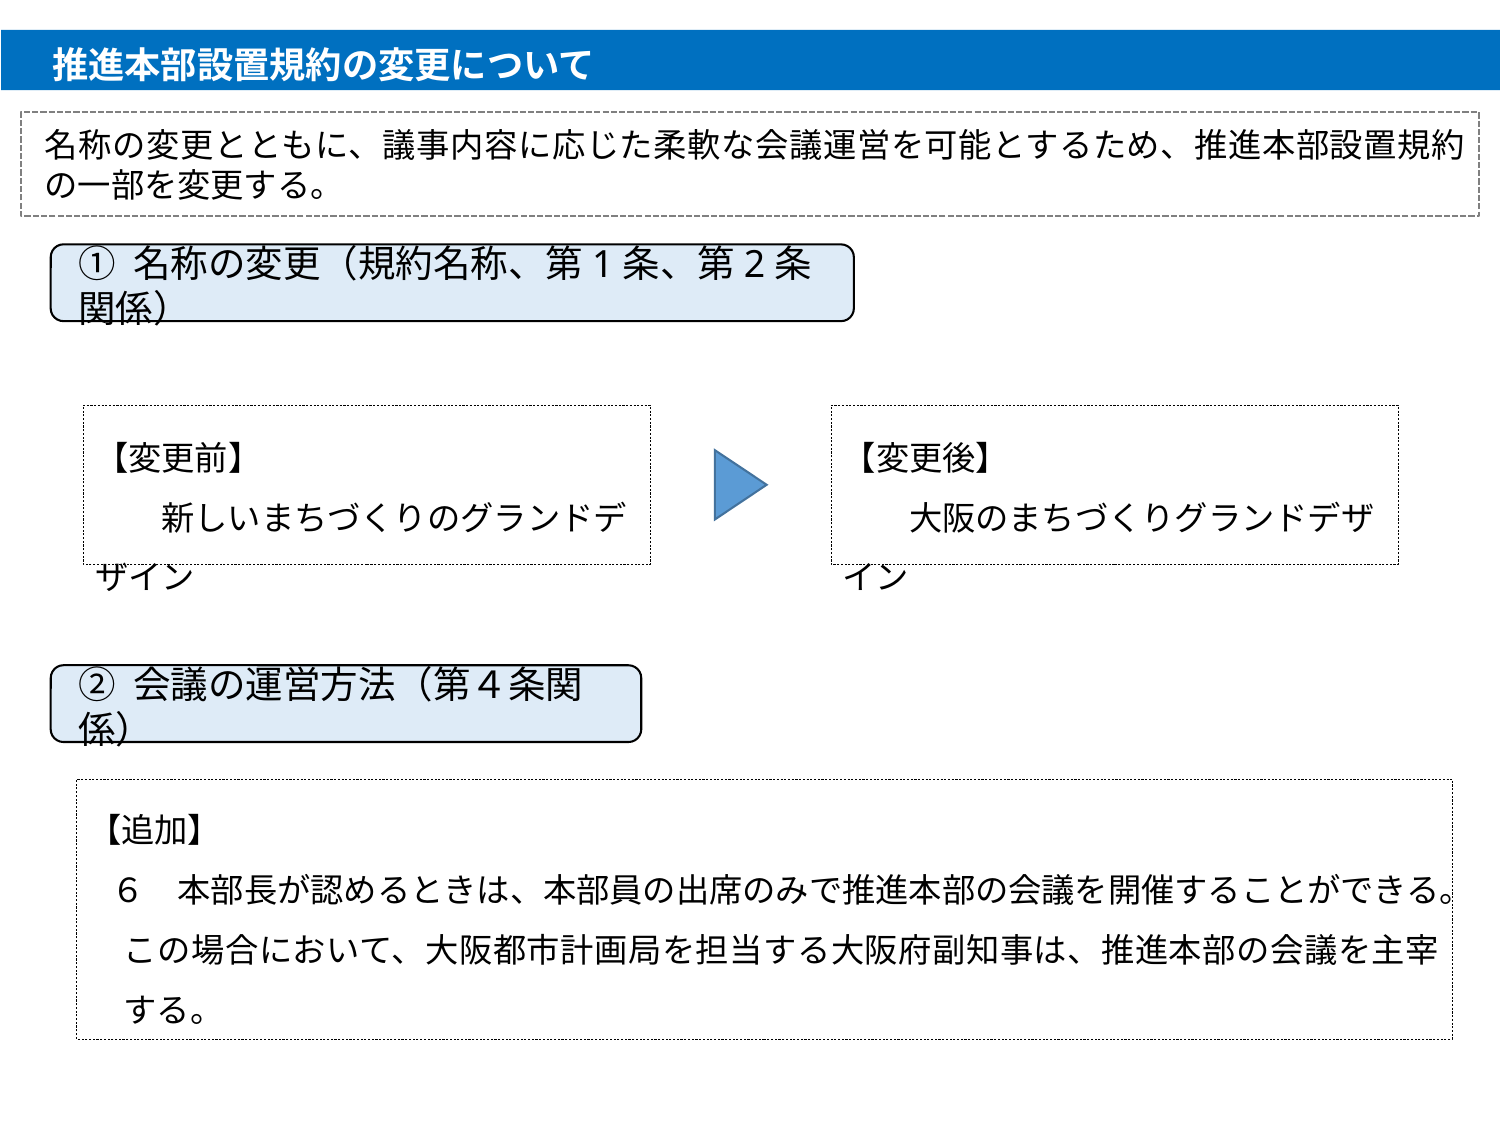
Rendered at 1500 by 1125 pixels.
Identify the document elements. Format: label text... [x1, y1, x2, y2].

text_box ② 会議の運営方法（第４条関係） [49, 664, 643, 744]
text_box 推進本部設置規約の変更について [1, 34, 1166, 94]
text_box 【変更後】 大阪のまちづくりグランドデザイン [830, 404, 1399, 565]
text_box ① 名称の変更（規約名称、第1条、第2条関係） [49, 243, 855, 323]
text_box 【変更前】 新しいまちづくりのグランドデザイン [83, 404, 651, 565]
text_box 名称の変更とともに、議事内容に応じた柔軟な会議運営を可能とするため、推進本部設置規約の一部を変更する。 [21, 112, 1479, 216]
text_box 【追加】 ６ 本部長が認めるときは、本部員の出席のみで推進本部の会議を開催することができる。この場合において、大阪都市計画局を担当する大阪府副知事は、推進本部の会議を主宰する。 [76, 779, 1453, 1040]
text_box [0, 29, 1500, 91]
text_box [713, 448, 769, 522]
